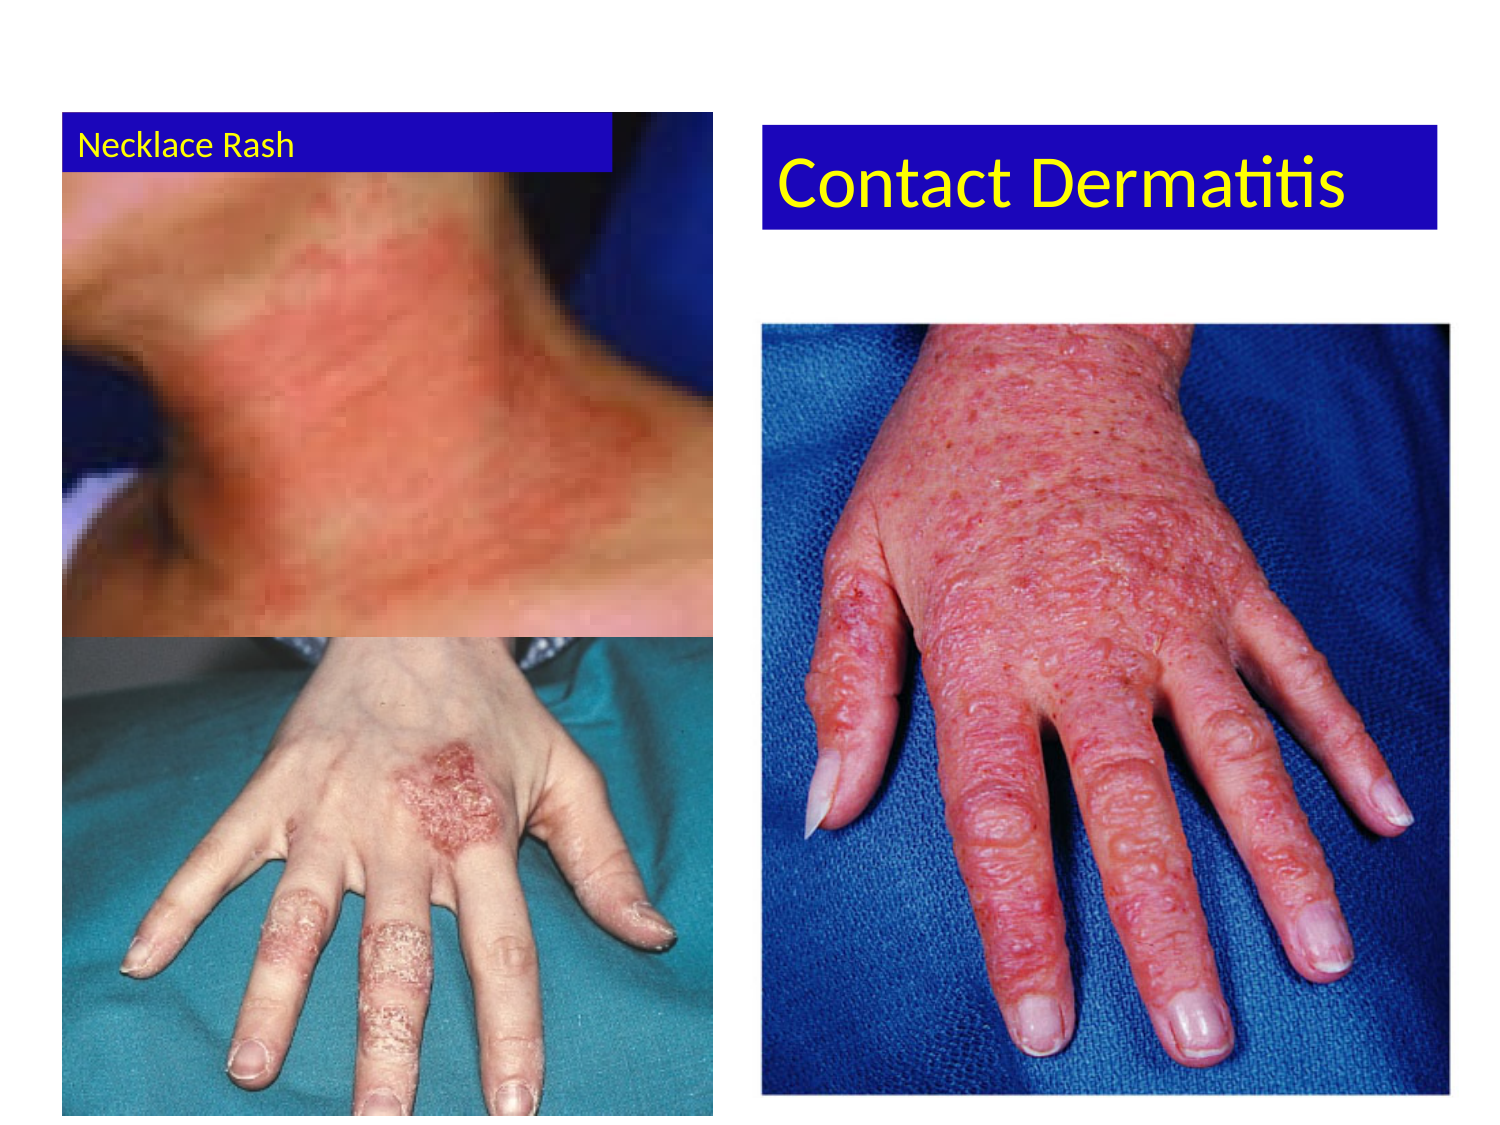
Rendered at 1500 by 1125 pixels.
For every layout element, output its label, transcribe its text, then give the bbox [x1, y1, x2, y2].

text_box Contact Dermatitis [762, 124, 1438, 230]
picture [749, 312, 1463, 1098]
picture [62, 112, 713, 1116]
